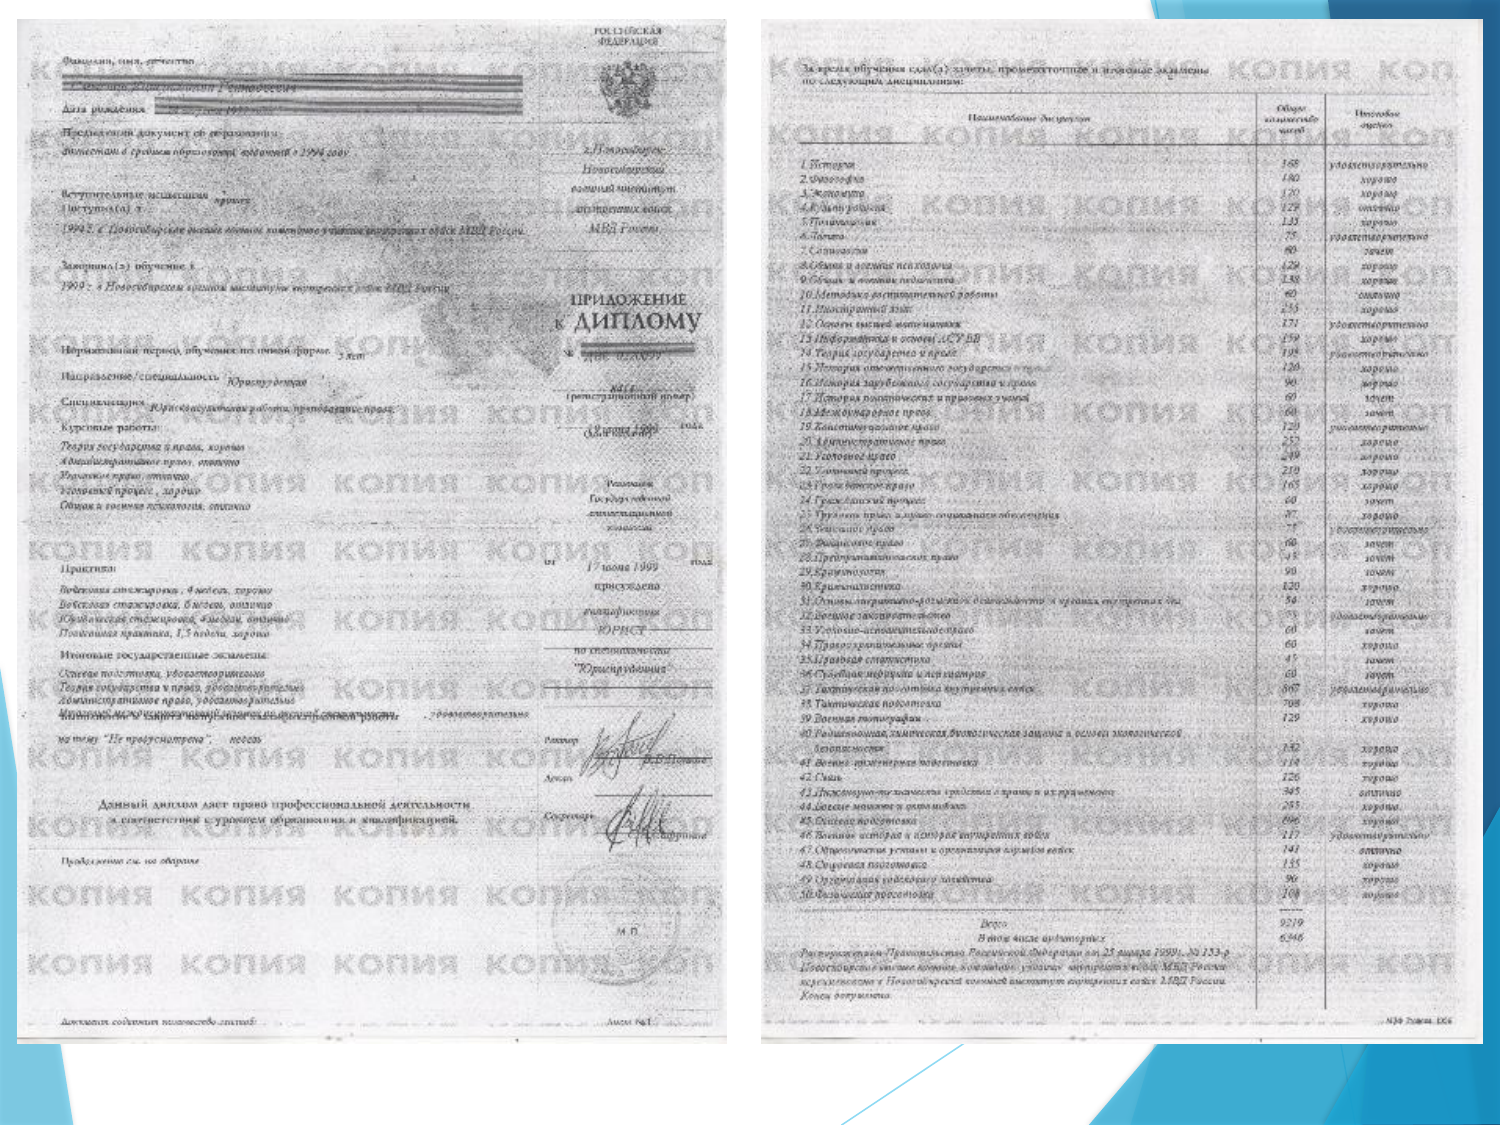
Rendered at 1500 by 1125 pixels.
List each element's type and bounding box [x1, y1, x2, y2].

picture [17, 18, 727, 1045]
picture [761, 18, 1483, 1045]
